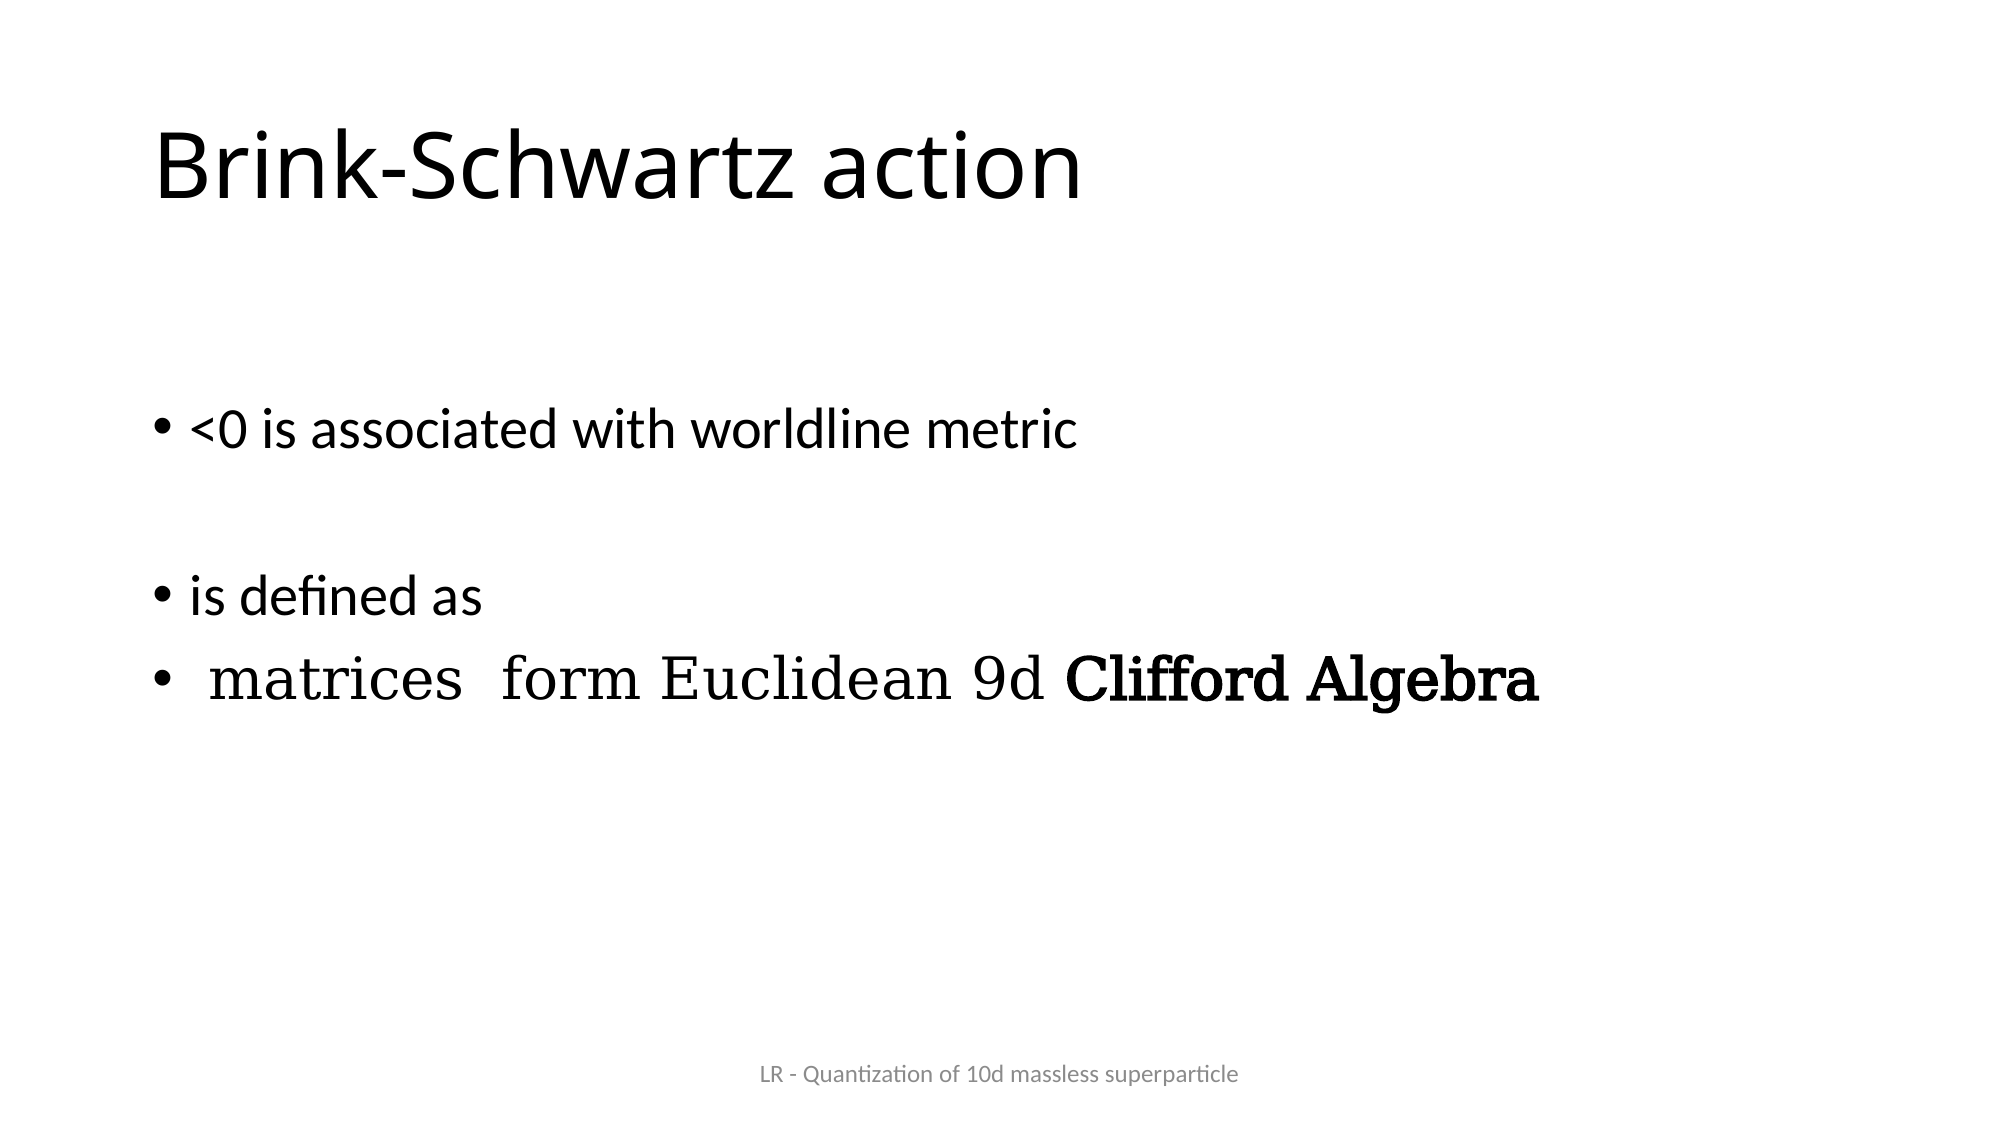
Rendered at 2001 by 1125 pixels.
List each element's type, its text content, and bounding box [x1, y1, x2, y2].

title Brink-Schwartz action [137, 59, 1863, 278]
footer LR - Quantization of 10d massless superparticle [662, 1042, 1338, 1103]
